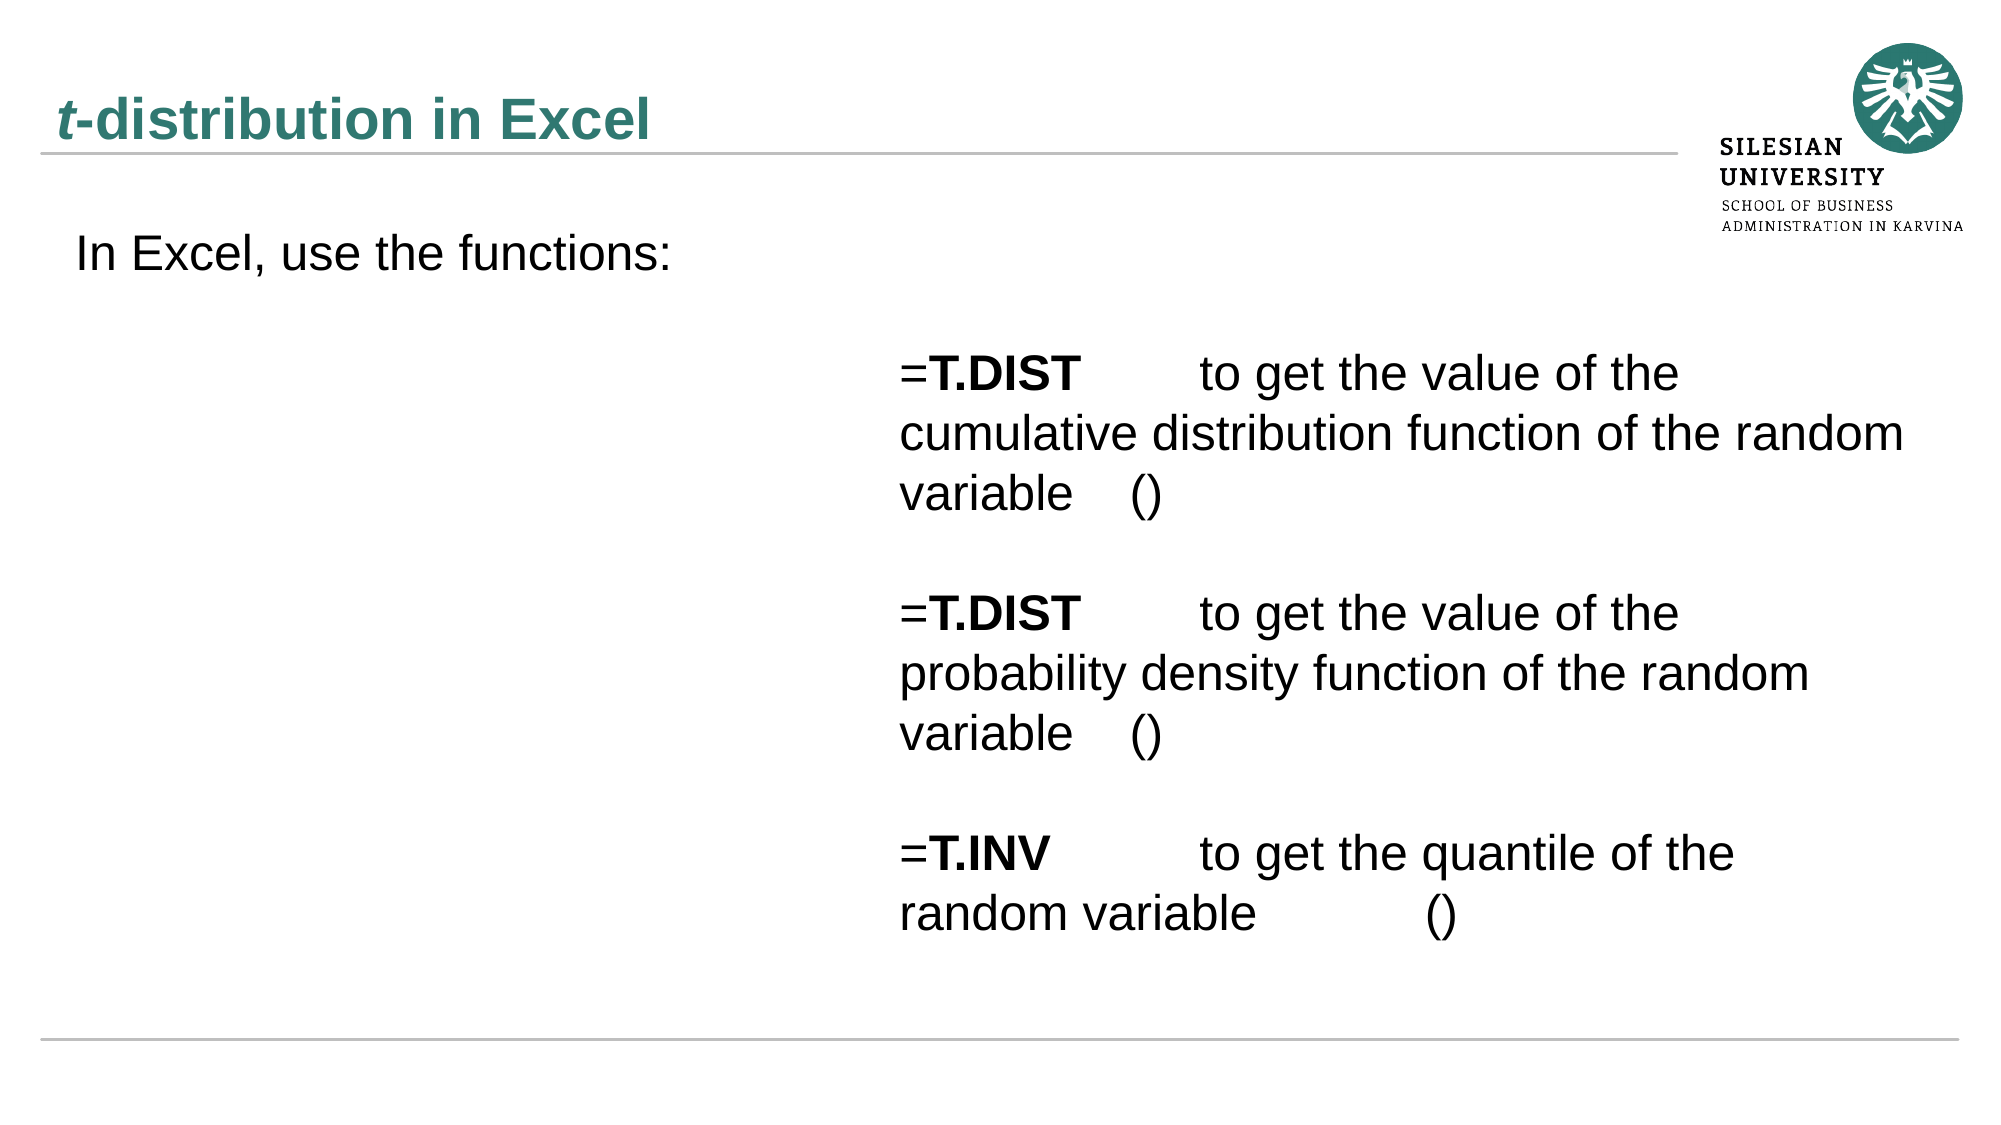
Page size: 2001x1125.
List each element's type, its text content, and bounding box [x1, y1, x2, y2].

title t-distribution in Excel [41, 73, 1636, 150]
picture [1720, 43, 1963, 231]
